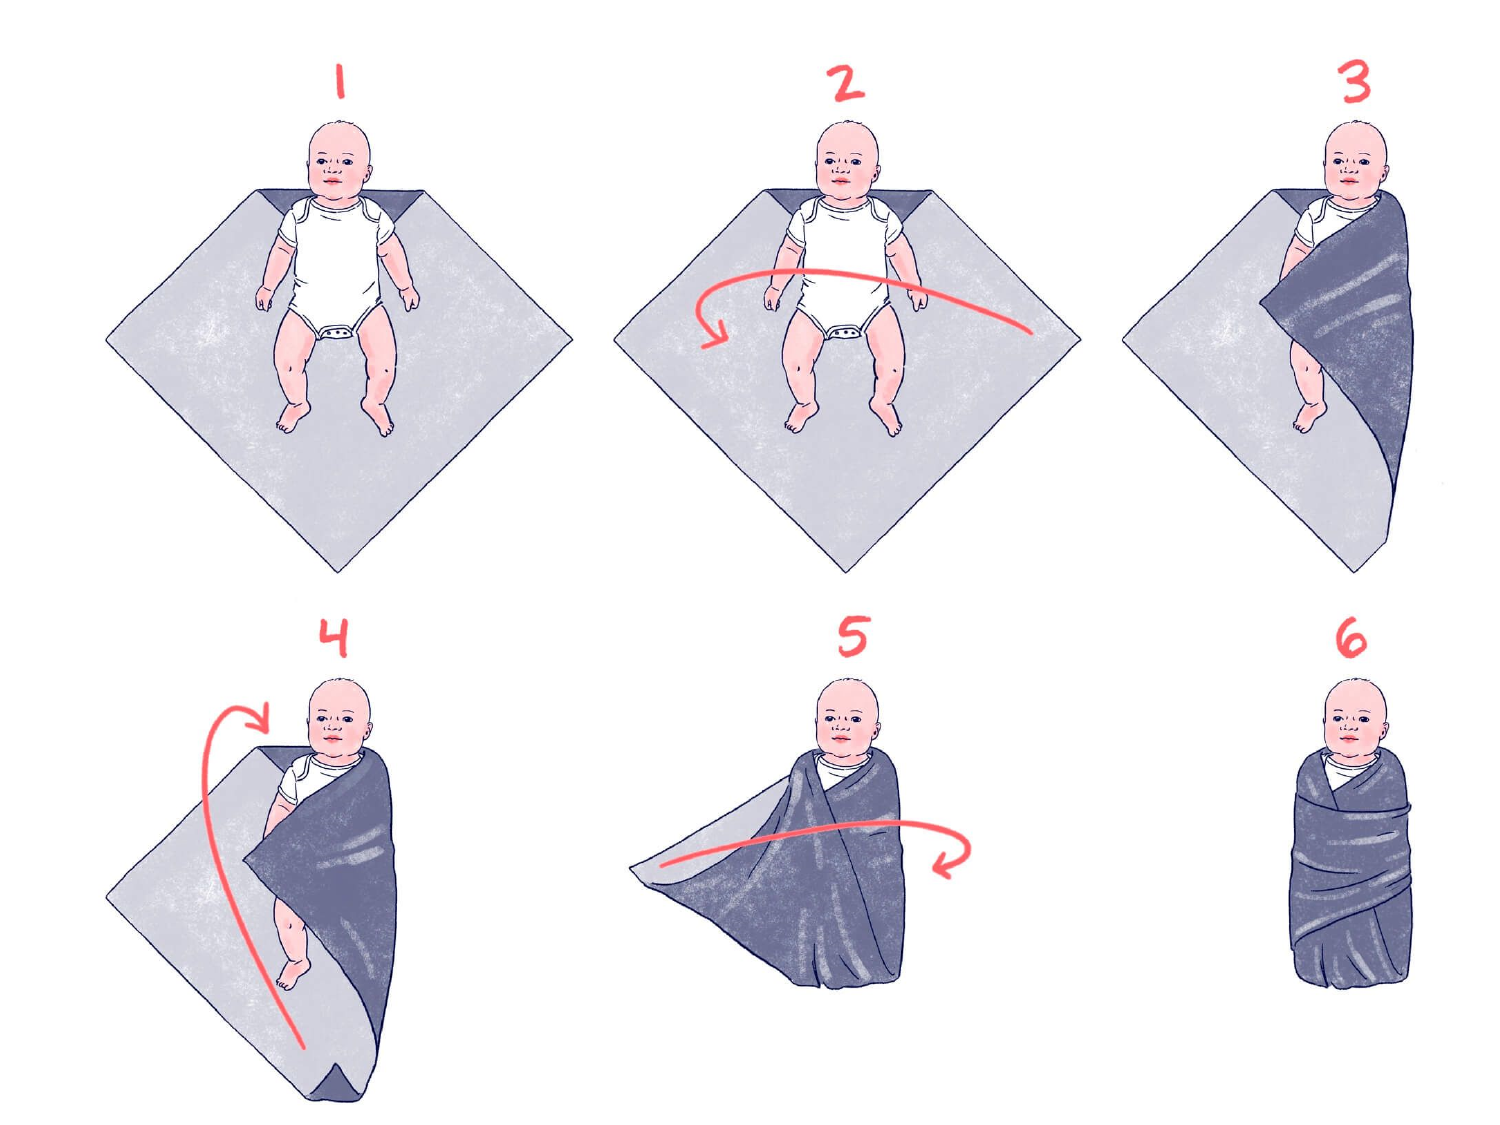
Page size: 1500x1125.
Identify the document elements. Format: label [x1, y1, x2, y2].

picture [76, 43, 1459, 1125]
